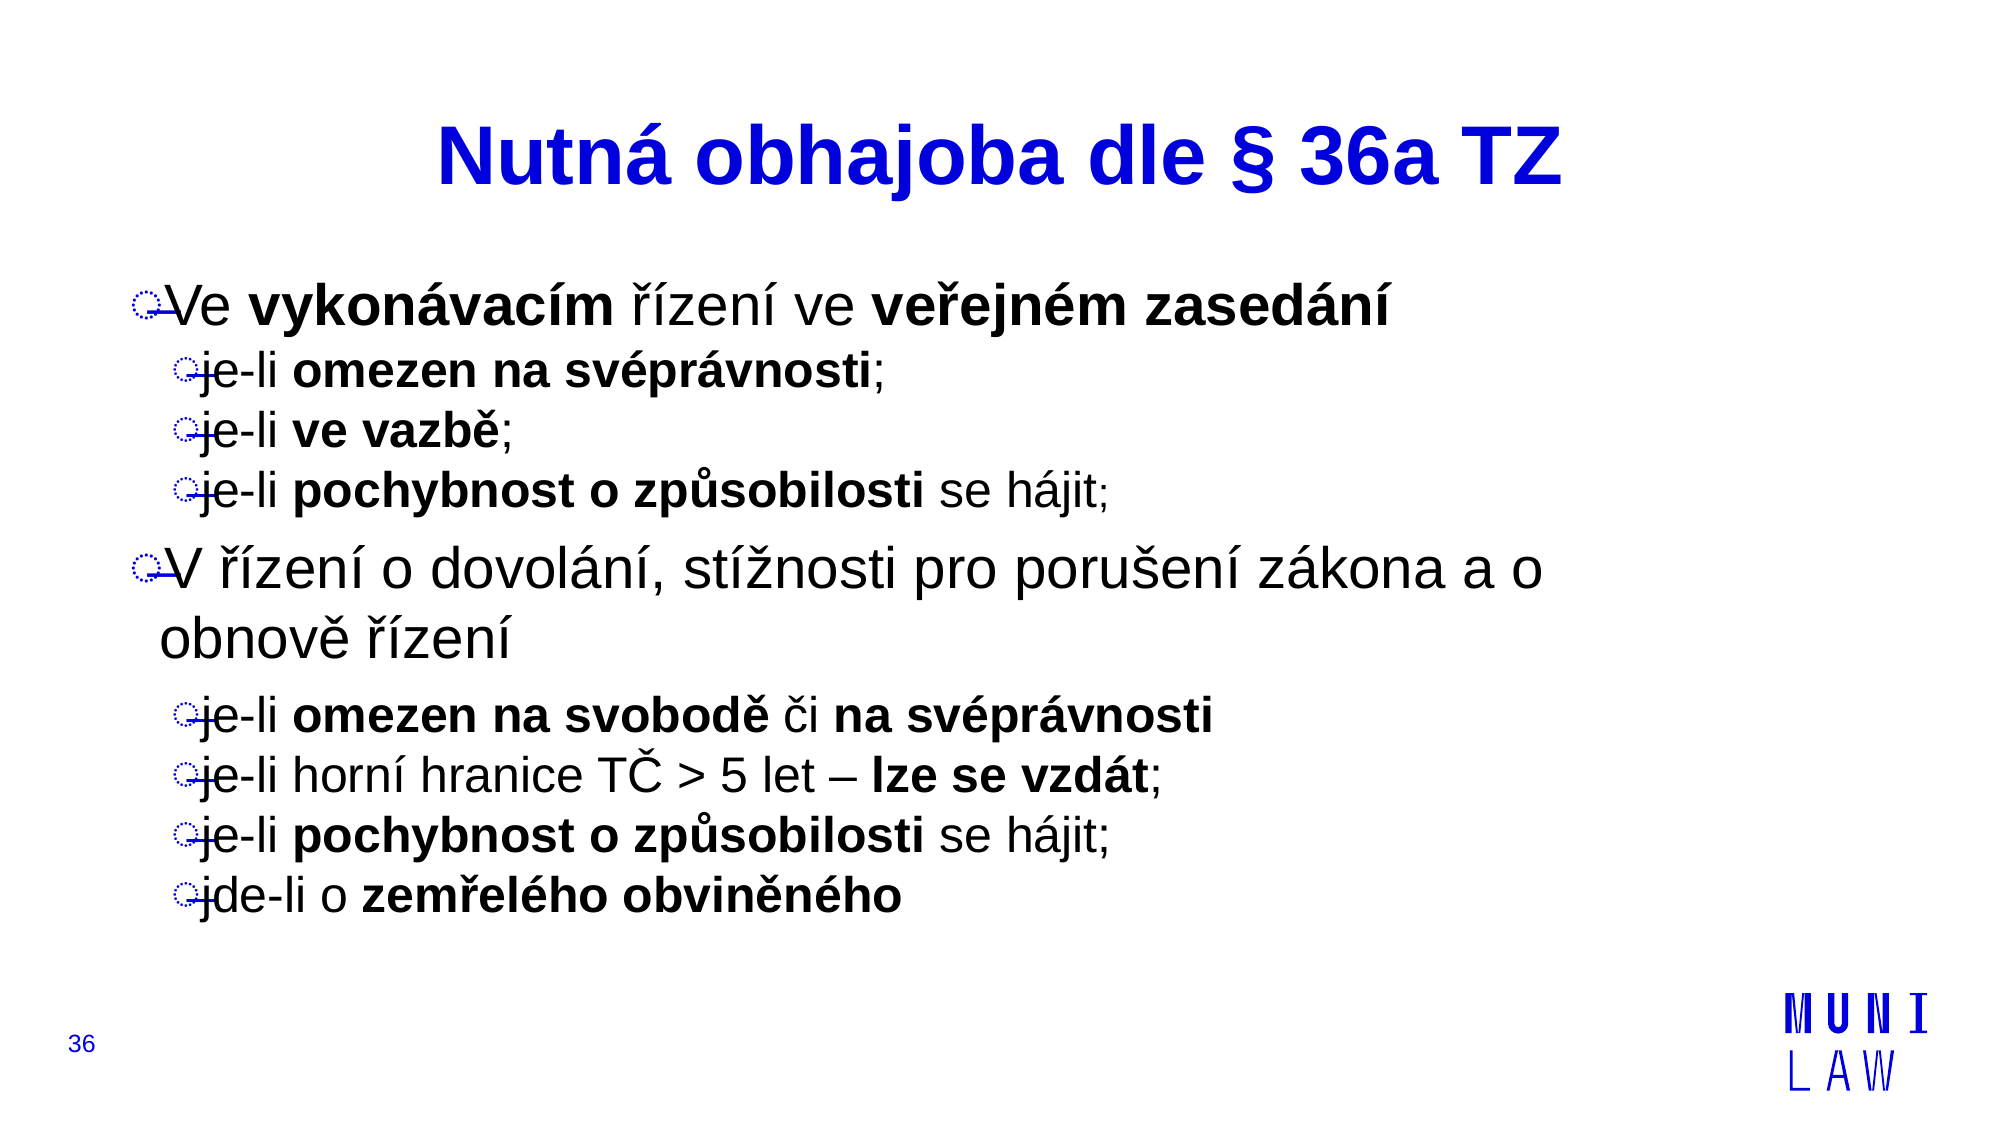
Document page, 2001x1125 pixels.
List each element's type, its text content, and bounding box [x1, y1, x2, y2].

list Ve vykonávacím řízení ve veřejném zasedání je-li omezen na svéprávnosti; je-li ve vazbě; je-li pochybnost o způsobilosti se hájit; V řízení o dovolání, stížnosti pro porušení zákona a o obnově řízení je-li omezen na svobodě či na svéprávnosti je-li horní hranice TČ > 5 let – lze se vzdát; je-li pochybnost o způsobilosti se hájit; jde-li o zemřelého obviněného [118, 232, 1675, 975]
title Nutná obhajoba dle § 36a TZ [118, 118, 1883, 193]
slide_number 36 [67, 1021, 110, 1063]
